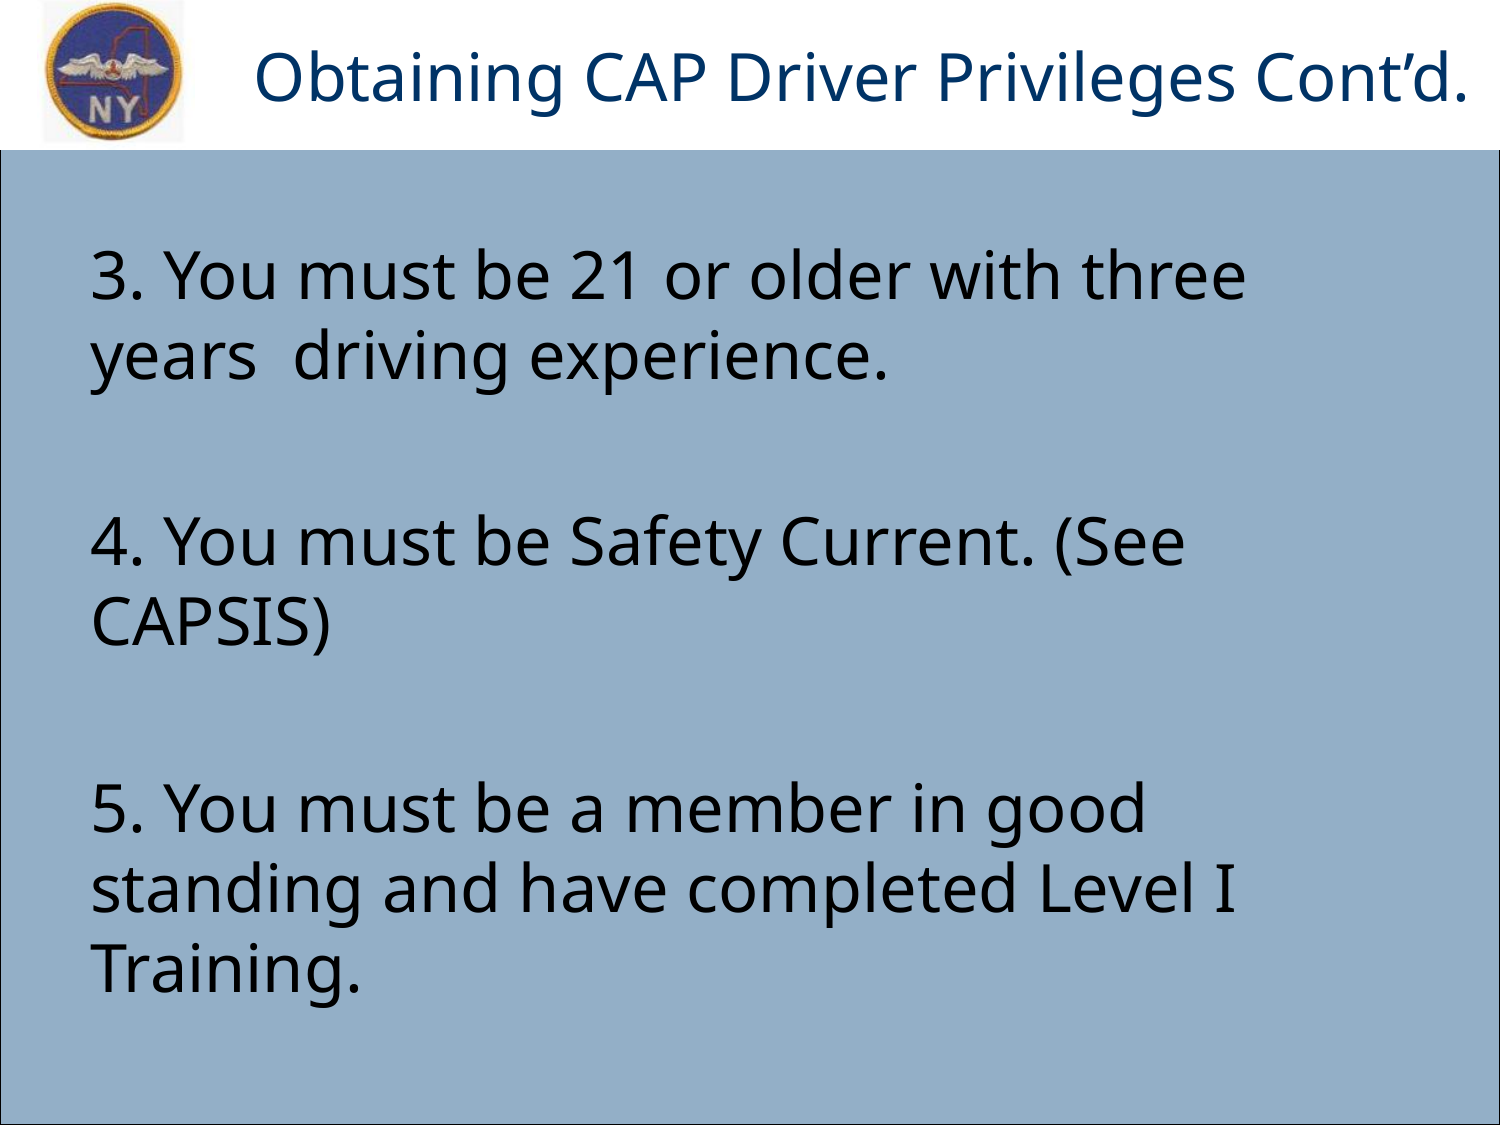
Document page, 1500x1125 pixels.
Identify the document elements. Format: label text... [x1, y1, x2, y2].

picture [37, 0, 195, 150]
list 3. You must be 21 or older with three years driving experience. 4. You must be Safety Current. (See CAPSIS) 5. You must be a member in good standing and have completed Level I Training. [74, 224, 1426, 1101]
title Obtaining CAP Driver Privileges Cont’d. [237, 0, 1488, 151]
